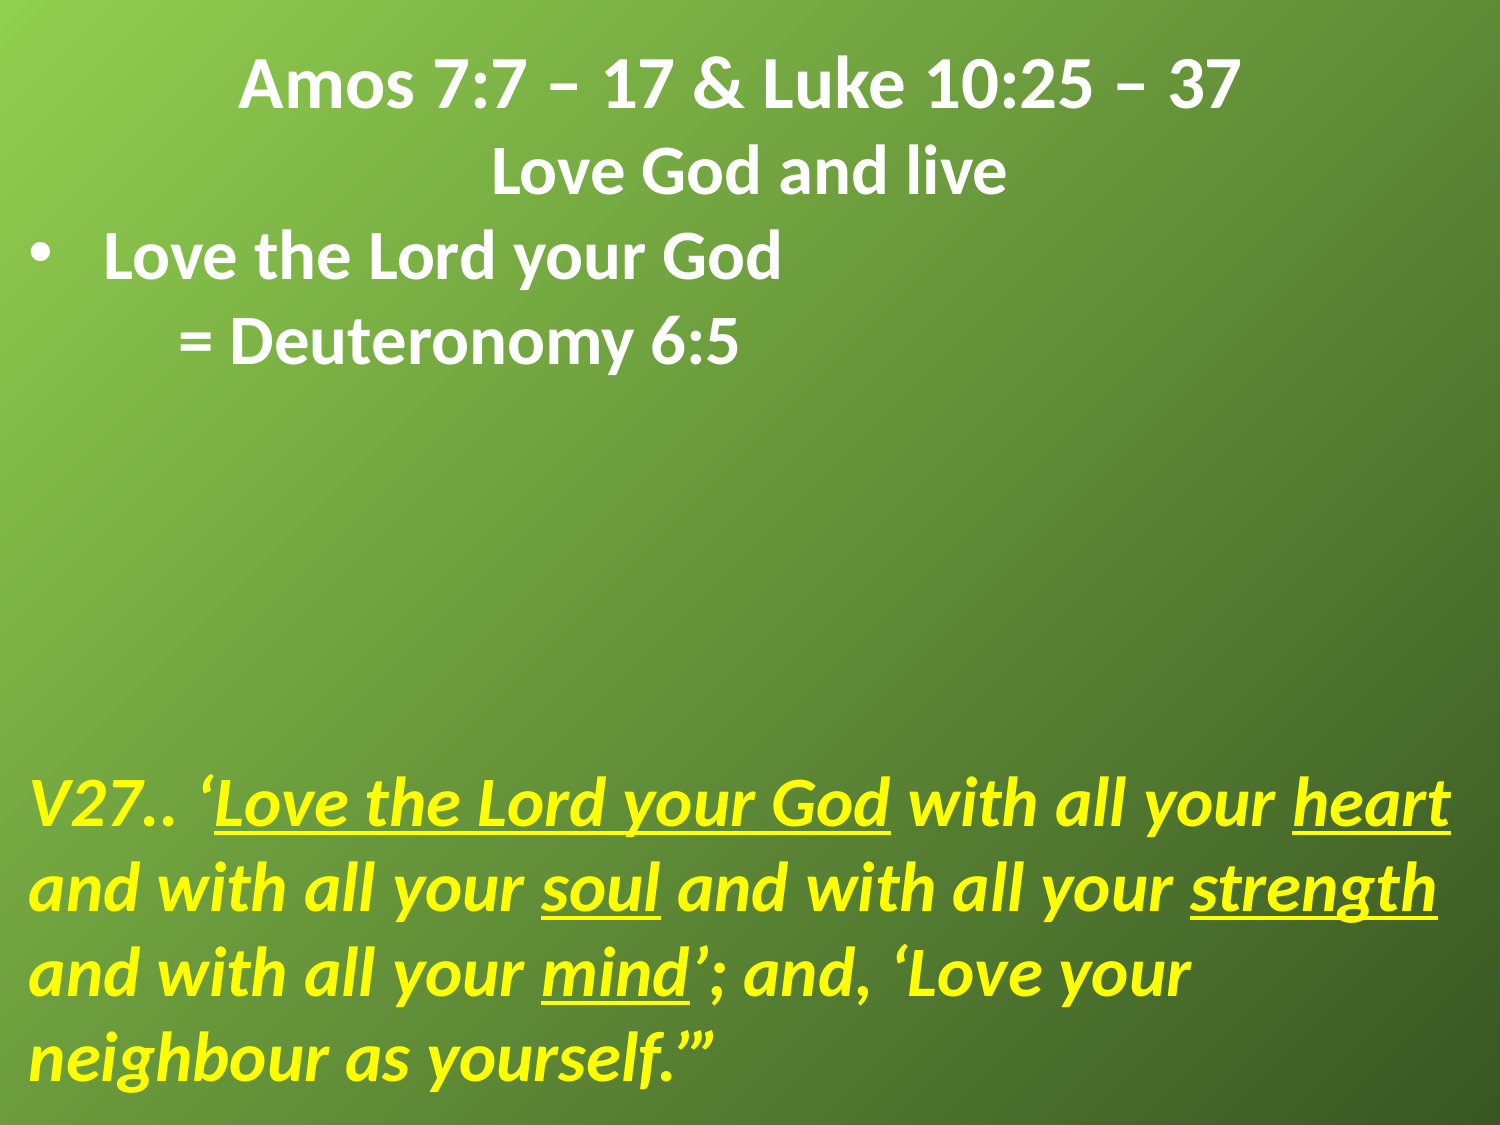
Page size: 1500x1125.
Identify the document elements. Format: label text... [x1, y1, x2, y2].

subtitle Amos 7:7 – 17 & Luke 10:25 – 37 Love God and live Love the Lord your God = Deuteronomy 6:5 V27.. ‘Love the Lord your God with all your heart and with all your soul and with all your strength and with all your mind’; and, ‘Love your neighbour as yourself.’” [13, 26, 1487, 1112]
